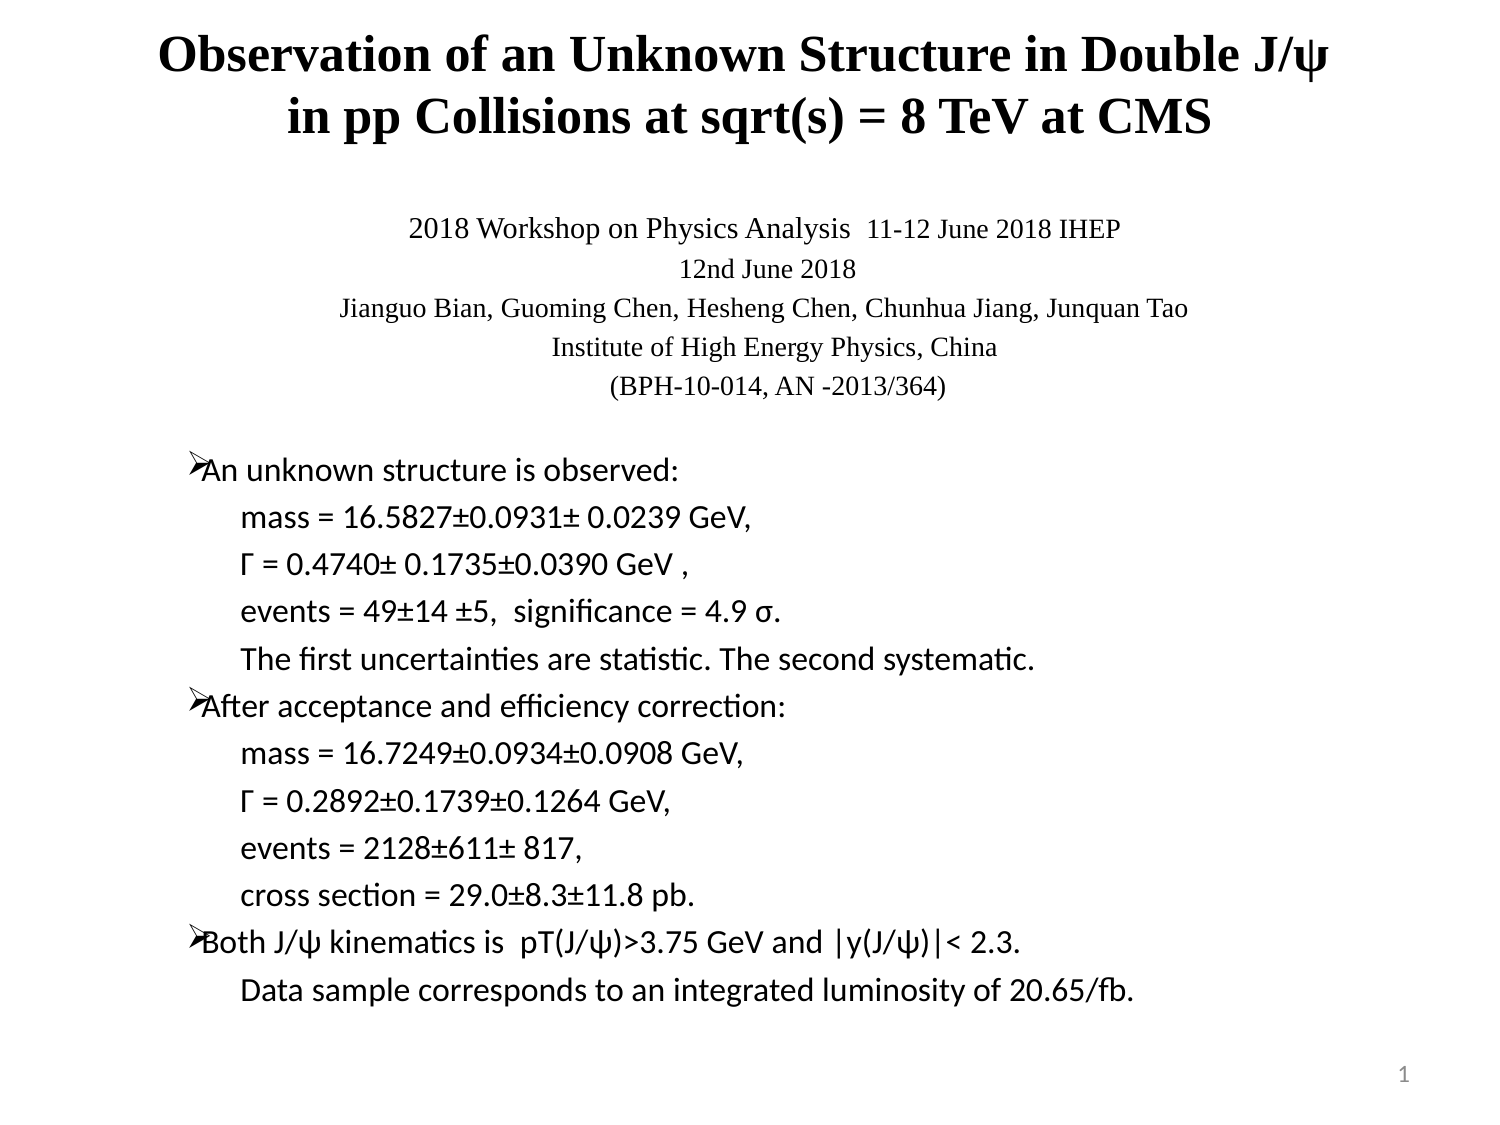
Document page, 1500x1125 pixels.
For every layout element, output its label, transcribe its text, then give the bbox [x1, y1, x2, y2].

slide_number 1 [1074, 1042, 1425, 1103]
list 2018 Workshop on Physics Analysis 11-12 June 2018 IHEP 12nd June 2018 Jianguo Bian, Guoming Chen, Hesheng Chen, Chunhua Jiang, Junquan Tao Institute of High Energy Physics, China (BPH-10-014, AN -2013/364) An unknown structure is observed: mass = 16.5827±0.0931± 0.0239 GeV, Γ = 0.4740± 0.1735±0.0390 GeV , events = 49±14 ±5, significance = 4.9 σ. The first uncertainties are statistic. The second systematic. After acceptance and efficiency correction: mass = 16.7249±0.0934±0.0908 GeV, Γ = 0.2892±0.1739±0.1264 GeV, events = 2128±611± 817, cross section = 29.0±8.3±11.8 pb. Both J/ψ kinematics is pT(J/ψ)>3.75 GeV and |y(J/ψ)|< 2.3. Data sample corresponds to an integrated luminosity of 20.65/fb. [171, 172, 1365, 1024]
title Observation of an Unknown Structure in Double J/ψ in pp Collisions at sqrt(s) = 8 TeV at CMS [75, 19, 1425, 145]
